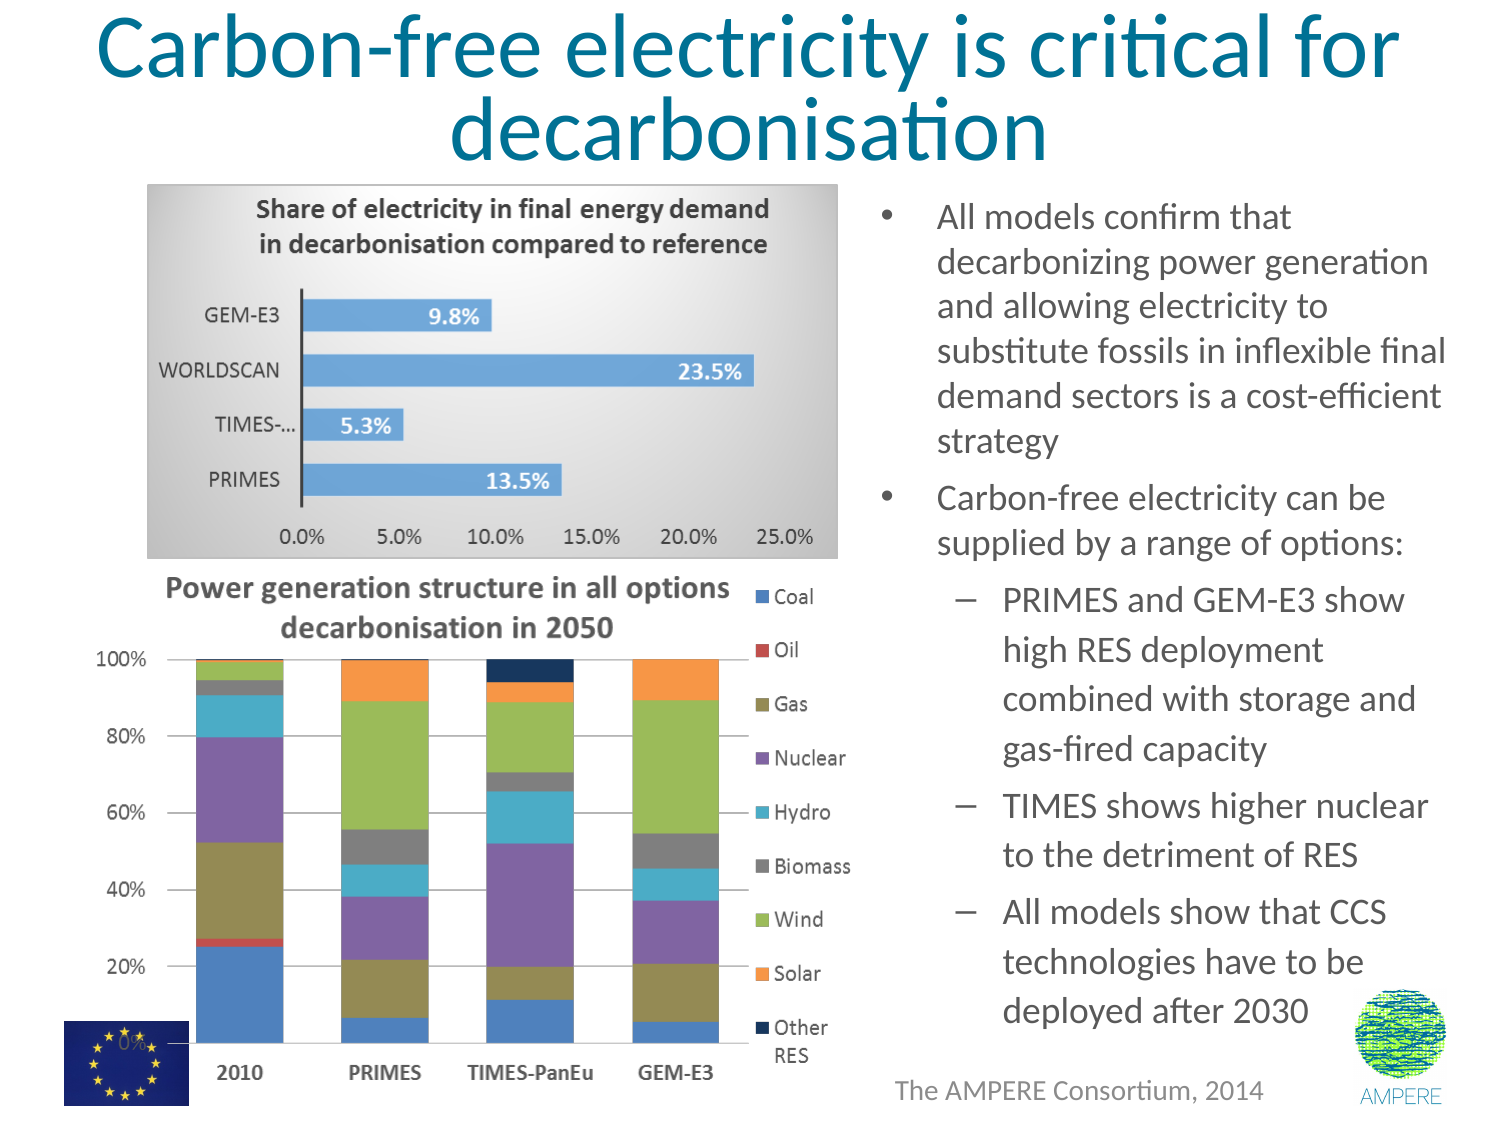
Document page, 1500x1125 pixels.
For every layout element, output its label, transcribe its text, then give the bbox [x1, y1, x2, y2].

picture [64, 183, 866, 1106]
list All models confirm that decarbonizing power generation and allowing electricity to substitute fossils in inflexible final demand sectors is a cost-efficient strategy Carbon-free electricity can be supplied by a range of options: PRIMES and GEM-E3 show high RES deployment combined with storage and gas-fired capacity TIMES shows higher nuclear to the detriment of RES All models show that CCS technologies have to be deployed after 2030 [865, 184, 1476, 1063]
title Carbon-free electricity is critical for decarbonisation [64, 19, 1436, 173]
footer The AMPERE Consortium, 2014 [842, 1058, 1317, 1119]
